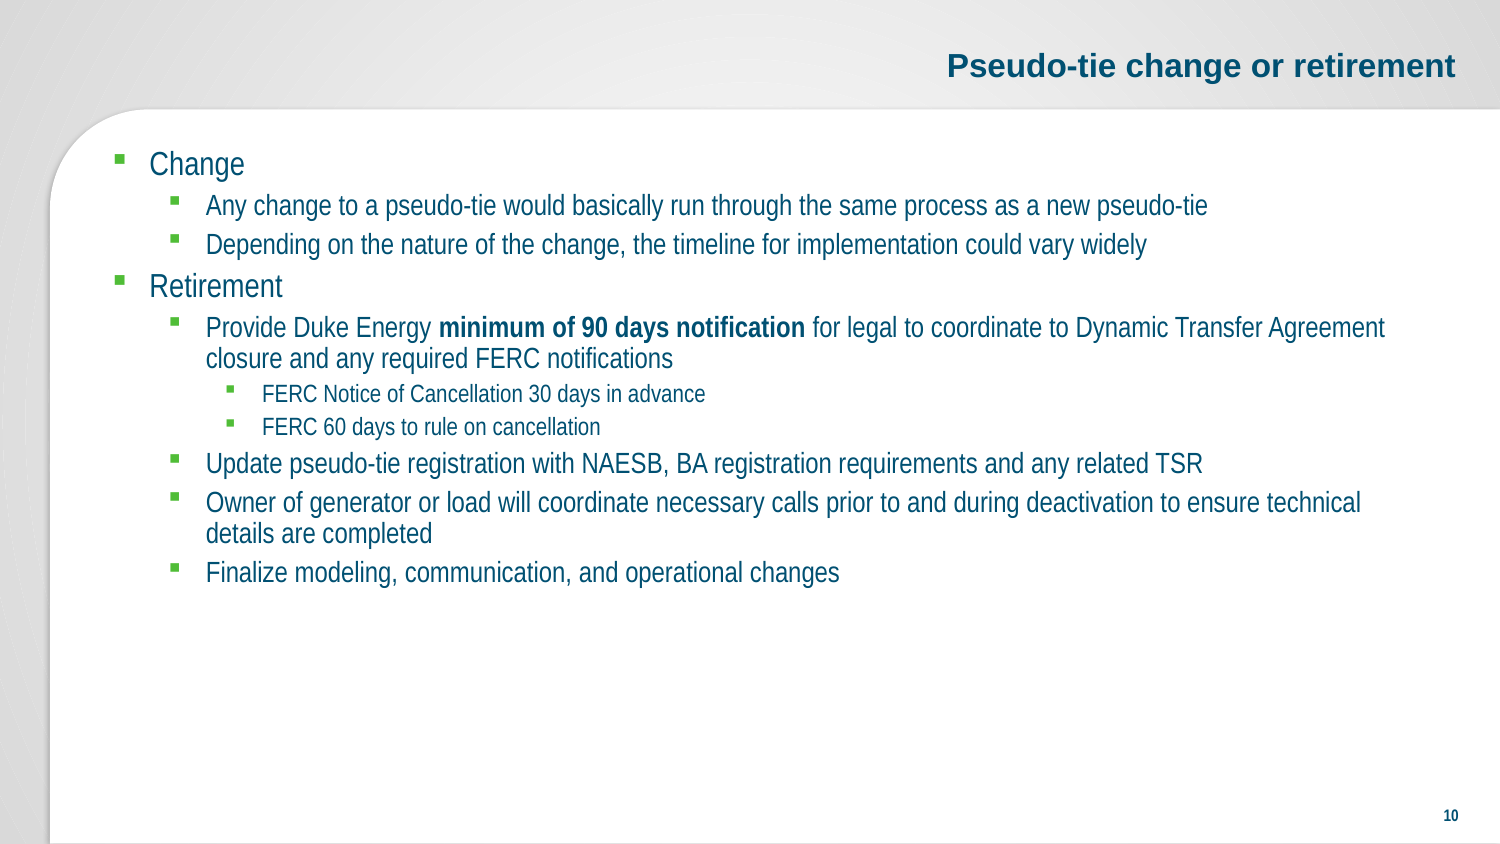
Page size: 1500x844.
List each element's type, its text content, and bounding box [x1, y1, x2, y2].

title Pseudo-tie change or retirement [66, 27, 1472, 106]
slide_number 10 [1123, 796, 1475, 844]
text_box Change Any change to a pseudo-tie would basically run through the same process as a new pseudo-tie Depending on the nature of the change, the timeline for implementation could vary widely Retirement Provide Duke Energy minimum of 90 days notification for legal to coordinate to Dynamic Transfer Agreement closure and any required FERC notifications FERC Notice of Cancellation 30 days in advance FERC 60 days to rule on cancellation Update pseudo-tie registration with NAESB, BA registration requirements and any related TSR Owner of generator or load will coordinate necessary calls prior to and during deactivation to ensure technical details are completed Finalize modeling, communication, and operational changes [97, 139, 1425, 740]
